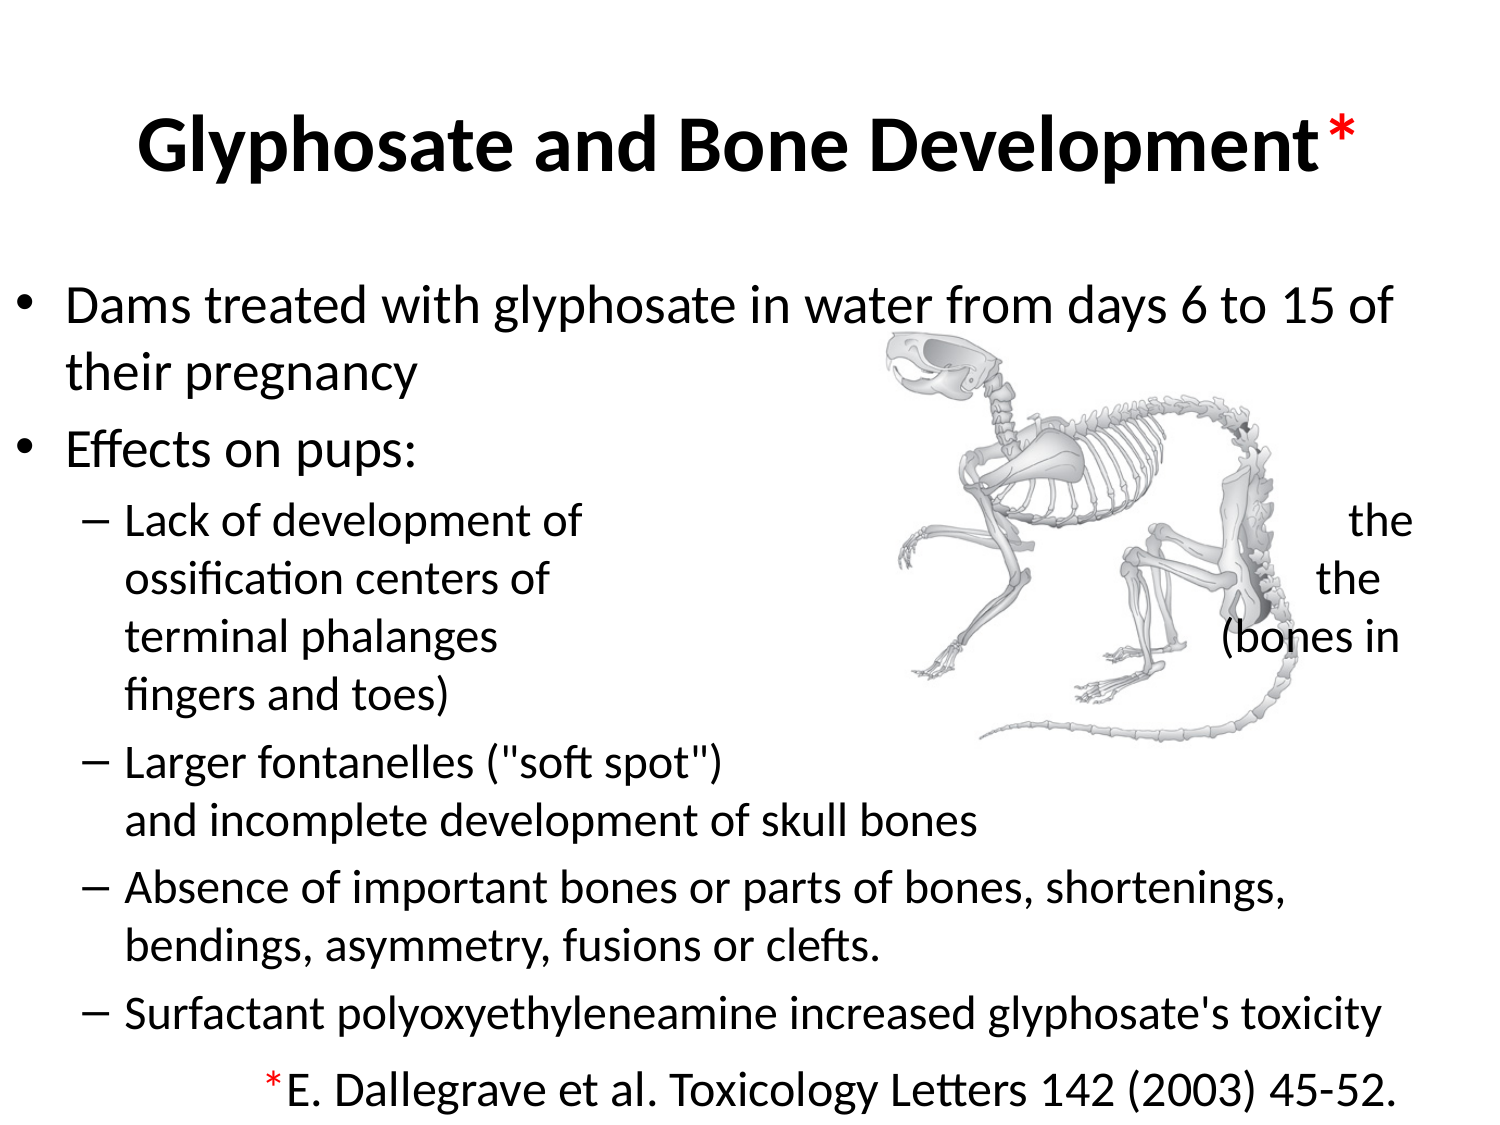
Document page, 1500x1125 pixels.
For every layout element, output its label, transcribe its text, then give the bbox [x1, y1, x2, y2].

text_box *E. Dallegrave et al. Toxicology Letters 142 (2003) 45-52. [246, 1049, 1414, 1124]
picture [869, 313, 1326, 771]
list Dams treated with glyphosate in water from days 6 to 15 of their pregnancy Effects on pups: Lack of development of the ossification centers of the terminal phalanges (bones in fingers and toes) Larger fontanelles ("soft spot") and incomplete development of skull bones Absence of important bones or parts of bones, shortenings, bendings, asymmetry, fusions or clefts. Surfactant polyoxyethyleneamine increased glyphosate's toxicity [0, 261, 1467, 1050]
title Glyphosate and Bone Development* [75, 45, 1425, 233]
